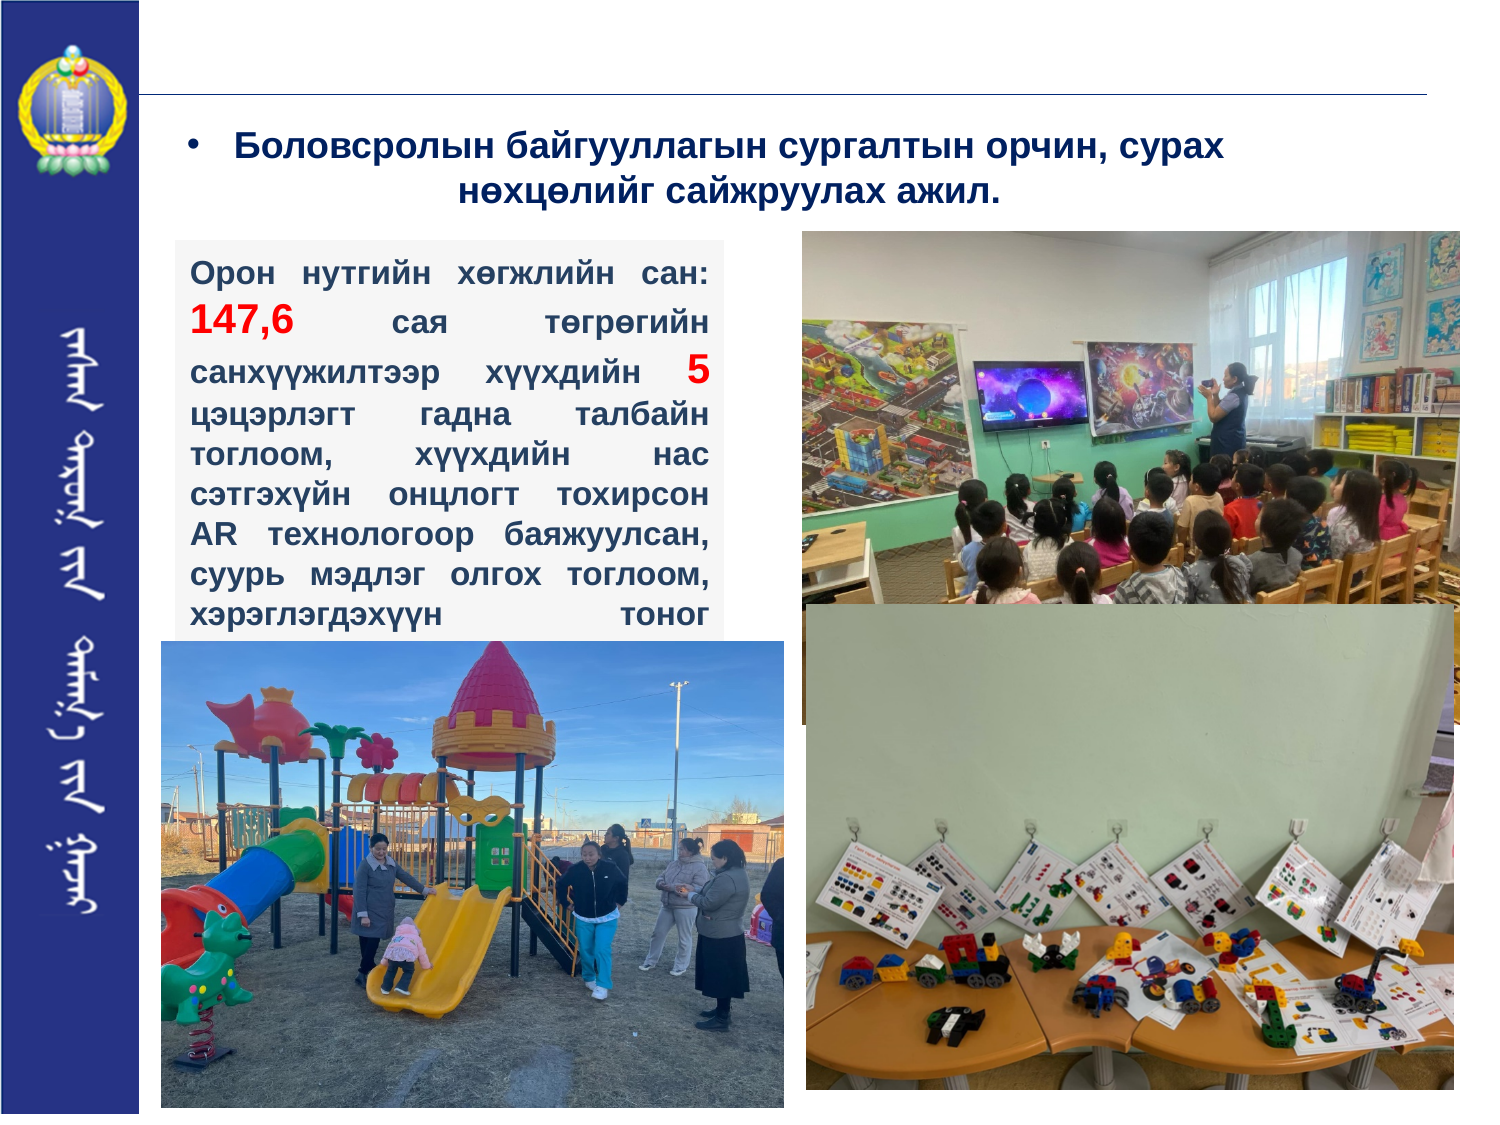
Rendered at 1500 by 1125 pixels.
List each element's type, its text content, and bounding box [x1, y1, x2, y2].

picture [161, 641, 784, 1108]
picture [802, 231, 1460, 1090]
text_box Орон нутгийн хөгжлийн сан: 147,6 сая төгрөгийн санхүүжилтээр хүүхдийн 5 цэцэрлэгт гадна талбайн тоглоом, хүүхдийн нас сэтгэхүйн онцлогт тохирсон AR технологоор баяжуулсан, суурь мэдлэг олгох тоглоом, хэрэглэгдэхүүн тоног төхөөрөмжөөр хангалаа. [174, 239, 725, 639]
text_box Боловсролын байгууллагын сургалтын орчин, сурах нөхцөлийг сайжруулах ажил. [144, 114, 1304, 219]
picture [0, 0, 140, 1115]
